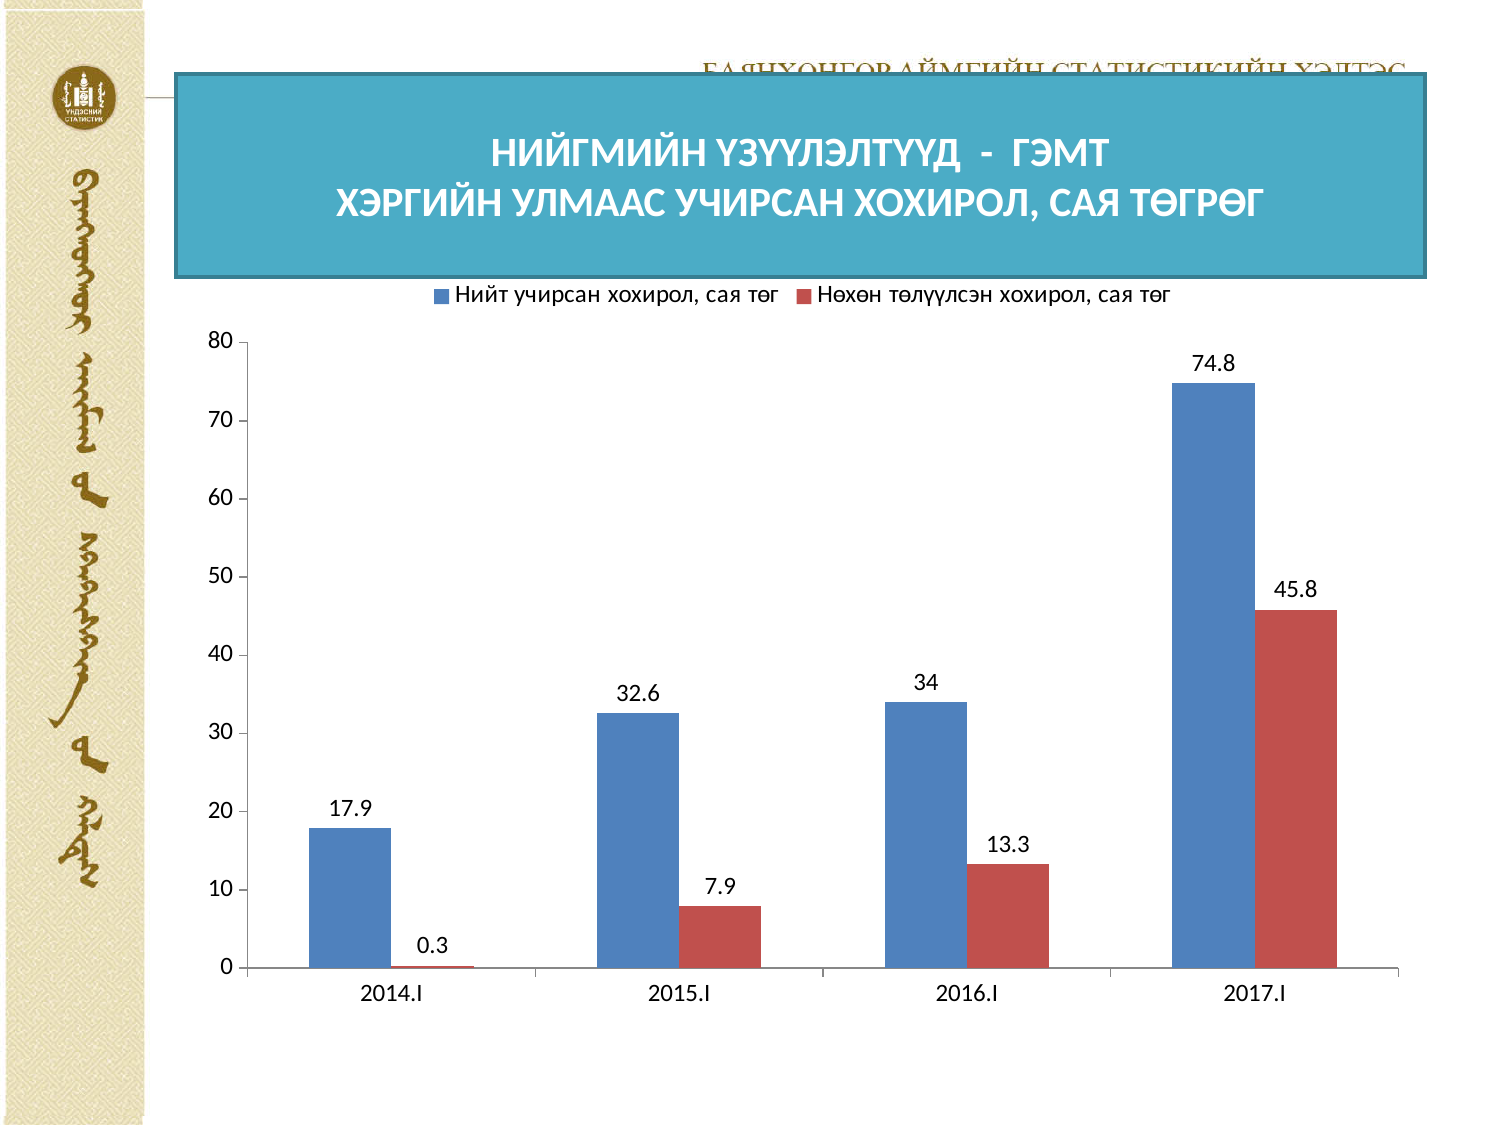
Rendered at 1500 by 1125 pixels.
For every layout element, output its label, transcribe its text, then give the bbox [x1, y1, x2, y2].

picture [0, 0, 1500, 1125]
title НИЙГМИЙН ҮЗҮҮЛЭЛТҮҮД - ГЭМТ ХЭРГИЙН УЛМААС УЧИРСАН ХОХИРОЛ, САЯ ТӨГРӨГ [174, 72, 1427, 279]
chart [182, 266, 1424, 1024]
